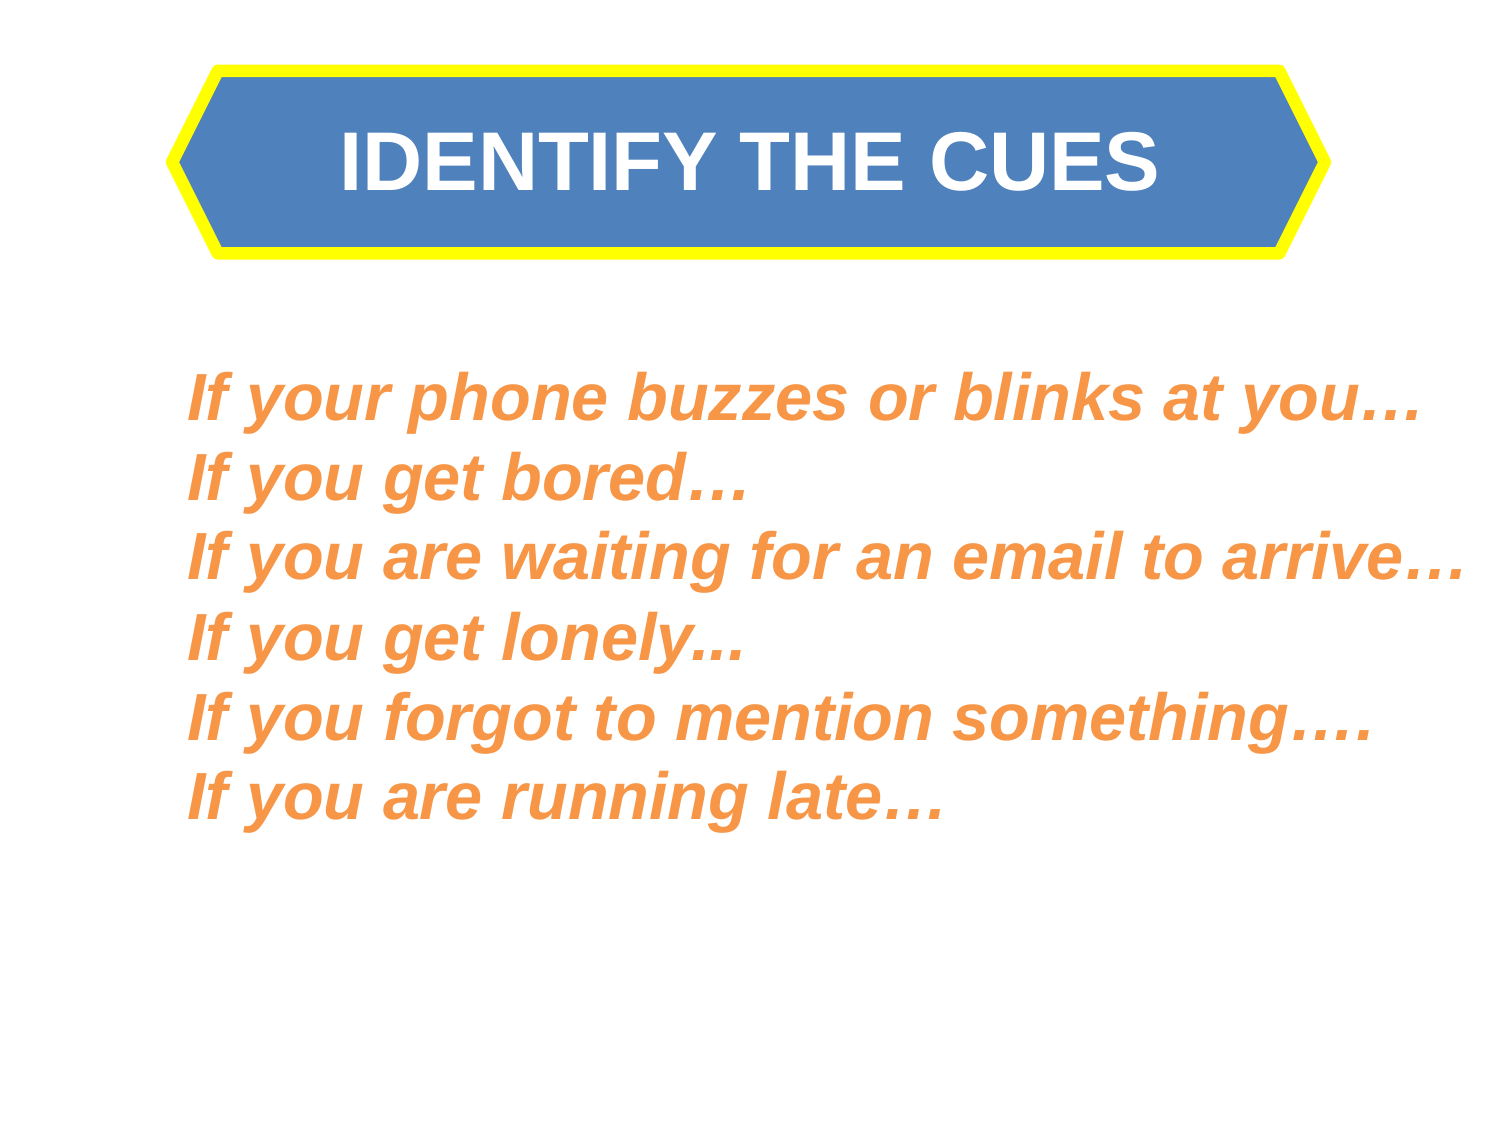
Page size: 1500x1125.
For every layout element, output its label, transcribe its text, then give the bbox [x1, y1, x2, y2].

text_box [203, 70, 1294, 99]
text_box IDENTIFY THE CUES [0, 99, 1500, 216]
text_box If your phone buzzes or blinks at you… If you get bored… If you are waiting for an email to arrive… If you get lonely... If you forgot to mention something…. If you are running late… [172, 345, 1500, 927]
text_box [199, 216, 1298, 254]
